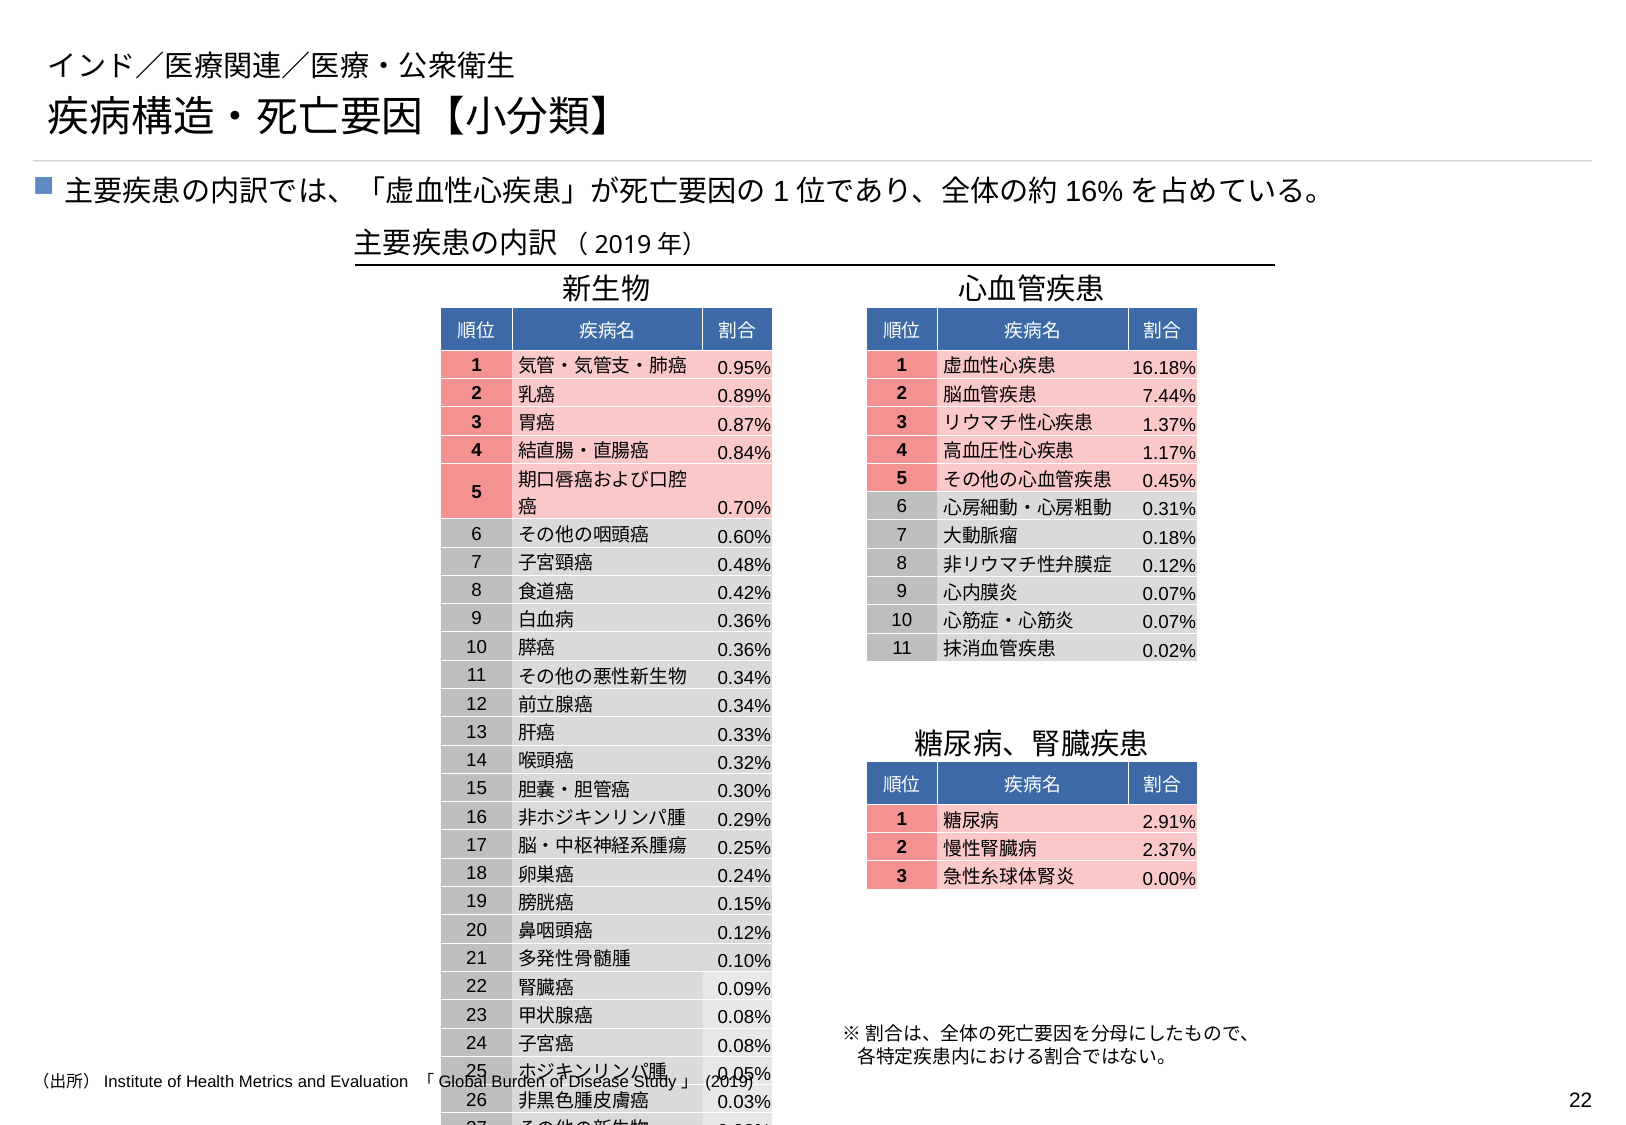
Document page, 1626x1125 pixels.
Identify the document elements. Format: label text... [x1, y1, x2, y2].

table_cell 0.70% [703, 464, 772, 518]
table_cell 0.60% [703, 519, 772, 547]
table_cell 0.48% [703, 548, 772, 575]
table_cell 2.37% [1128, 833, 1197, 860]
table_cell 16 [441, 802, 512, 829]
table_cell 脳血管疾患 [937, 379, 1128, 406]
table_cell 2 [867, 833, 937, 860]
table_cell 13 [441, 717, 512, 745]
table_cell リウマチ性心疾患 [937, 407, 1128, 435]
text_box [353, 223, 1276, 272]
table_cell 0.00% [1128, 861, 1197, 889]
table_cell 0.30% [703, 774, 772, 801]
table_cell 3 [867, 861, 937, 889]
table_cell 1 [867, 351, 937, 378]
table_cell 27 [441, 1113, 512, 1125]
table_cell 1.17% [1128, 436, 1197, 463]
table_cell その他の悪性新生物 [512, 661, 703, 688]
table_cell 11 [441, 661, 512, 688]
table_cell 前立腺癌 [512, 689, 703, 716]
table_cell 6 [867, 492, 937, 519]
table_cell 19 [441, 887, 512, 914]
table_cell 7 [867, 520, 937, 548]
table_cell 3 [441, 407, 512, 435]
table_cell 0.08% [703, 1029, 772, 1056]
table_cell 25 [441, 1057, 512, 1071]
table_header 疾病名 [938, 308, 1128, 350]
table_cell 2 [867, 379, 937, 406]
table_cell 20 [441, 915, 512, 943]
table_cell 10 [441, 632, 512, 660]
table_cell 気管・気管支・肺癌 [512, 351, 703, 378]
table_cell 卵巣癌 [512, 859, 703, 886]
table_cell その他の心血管疾患 [937, 464, 1128, 491]
table_cell 鼻咽頭癌 [512, 915, 703, 943]
table_cell 0.02% [1128, 634, 1197, 661]
table_cell 慢性腎臓病 [937, 833, 1128, 860]
table_cell 胆嚢・胆管癌 [512, 774, 703, 801]
table_cell 0.36% [703, 632, 772, 660]
table_cell 7 [441, 548, 512, 575]
table_cell 0.03% [703, 1113, 772, 1125]
table_cell 虚血性心疾患 [937, 351, 1128, 378]
table_header 順位 [867, 762, 937, 804]
table_cell その他の新生物 [512, 1113, 703, 1125]
table_cell 子宮頸癌 [512, 548, 703, 575]
table_cell 非リウマチ性弁膜症 [937, 549, 1128, 576]
table_cell 0.95% [703, 351, 772, 378]
table_cell 16.18% [1128, 351, 1197, 378]
table_cell 心房細動・心房粗動 [937, 492, 1128, 519]
table_cell 10 [867, 605, 937, 633]
table_cell 1.37% [1128, 407, 1197, 435]
table_header 順位 [441, 308, 512, 350]
table_cell 0.12% [703, 915, 772, 943]
table_cell 0.18% [1128, 520, 1197, 548]
table_cell 心筋症・心筋炎 [937, 605, 1128, 633]
table_cell 0.31% [1128, 492, 1197, 519]
table_cell 膀胱癌 [512, 887, 703, 914]
table_cell 0.08% [703, 1000, 772, 1028]
text_box ※割合は、全体の死亡要因を分母にしたもので、各特定疾患内における割合ではない。 [827, 1014, 1262, 1071]
table_cell 0.10% [703, 944, 772, 971]
table_cell 15 [441, 774, 512, 801]
table_cell 急性糸球体腎炎 [937, 861, 1128, 889]
table_cell 0.84% [703, 436, 772, 463]
table_cell 乳癌 [512, 379, 703, 406]
table_cell 0.03% [703, 1095, 772, 1112]
table_cell 0.07% [1128, 605, 1197, 633]
table_cell 腎臓癌 [512, 972, 703, 999]
table_cell 14 [441, 746, 512, 773]
table_cell 白血病 [512, 604, 703, 631]
text_box 心血管疾患 [859, 280, 1204, 318]
table_cell 18 [441, 859, 512, 886]
table_cell 5 [441, 464, 512, 518]
table_cell 心内膜炎 [937, 577, 1128, 604]
table_cell その他の咽頭癌 [512, 519, 703, 547]
table_header 順位 [867, 308, 937, 350]
table_cell 12 [441, 689, 512, 716]
table_cell 0.07% [1128, 577, 1197, 604]
table_cell 24 [441, 1029, 512, 1056]
table_cell 脳・中枢神経系腫瘍 [512, 830, 703, 858]
table_cell 9 [867, 577, 937, 604]
table_cell 0.34% [703, 689, 772, 716]
table_cell 肝癌 [512, 717, 703, 745]
text_box 主要疾患の内訳では、「虚血性心疾患」が死亡要因の1位であり、全体の約16%を占めている。 [32, 168, 1593, 207]
table_cell 26 [441, 1095, 512, 1112]
table_cell 8 [867, 549, 937, 576]
table_header 疾病名 [938, 762, 1128, 804]
table_header 割合 [1129, 308, 1197, 350]
table_cell 2 [441, 379, 512, 406]
table_cell 0.33% [703, 717, 772, 745]
table_cell 期口唇癌および口腔癌 [512, 464, 703, 518]
table_cell 21 [441, 944, 512, 971]
table_cell 0.42% [703, 576, 772, 603]
table_cell 11 [867, 634, 937, 661]
table_cell 糖尿病 [937, 805, 1128, 832]
table_cell 8 [441, 576, 512, 603]
table_cell 0.34% [703, 661, 772, 688]
table_cell 甲状腺癌 [512, 1000, 703, 1028]
table_cell 0.05% [703, 1057, 772, 1071]
table_header 疾病名 [513, 308, 702, 350]
table_cell 23 [441, 1000, 512, 1028]
text_box （出所）Institute of Health Metrics and Evaluation 「Global Burden of Disease Study」 (2019) [32, 1071, 1486, 1095]
table_cell 4 [867, 436, 937, 463]
table_cell 0.29% [703, 802, 772, 829]
table_cell 0.25% [703, 830, 772, 858]
table_cell 2.91% [1128, 805, 1197, 832]
table_cell 高血圧性心疾患 [937, 436, 1128, 463]
table_cell 多発性骨髄腫 [512, 944, 703, 971]
table_cell 7.44% [1128, 379, 1197, 406]
table_cell 0.15% [703, 887, 772, 914]
table_cell ホジキンリンパ腫 [512, 1057, 703, 1071]
table_cell 6 [441, 519, 512, 547]
table_cell 0.45% [1128, 464, 1197, 491]
table_cell 9 [441, 604, 512, 631]
table_cell 非黒色腫皮膚癌 [512, 1095, 703, 1112]
list 疾病構造・死亡要因【小分類】 [32, 88, 1593, 148]
table_cell 結直腸・直腸癌 [512, 436, 703, 463]
text_box 新生物 [434, 280, 779, 318]
table_cell 抹消血管疾患 [937, 634, 1128, 661]
table_cell 0.36% [703, 604, 772, 631]
table_cell 0.12% [1128, 549, 1197, 576]
table_cell 22 [441, 972, 512, 999]
table_header 割合 [1129, 762, 1197, 804]
table_cell 3 [867, 407, 937, 435]
table_cell 1 [867, 805, 937, 832]
table_cell 0.32% [703, 746, 772, 773]
text_box 糖尿病、腎臓疾患 [859, 725, 1204, 773]
table_cell 0.09% [703, 972, 772, 999]
title インド／医療関連／医療・公衆衛生 [32, 30, 1593, 88]
table_cell 17 [441, 830, 512, 858]
table_header 割合 [703, 308, 772, 350]
table_cell 膵癌 [512, 632, 703, 660]
table_cell 喉頭癌 [512, 746, 703, 773]
table_cell 子宮癌 [512, 1029, 703, 1056]
table_cell 非ホジキンリンパ腫 [512, 802, 703, 829]
table_cell 0.24% [703, 859, 772, 886]
table_cell 4 [441, 436, 512, 463]
table_cell 0.87% [703, 407, 772, 435]
table_cell 0.89% [703, 379, 772, 406]
table_cell 1 [441, 351, 512, 378]
table_cell 5 [867, 464, 937, 491]
table_cell 食道癌 [512, 576, 703, 603]
table_cell 大動脈瘤 [937, 520, 1128, 548]
table_cell 胃癌 [512, 407, 703, 435]
